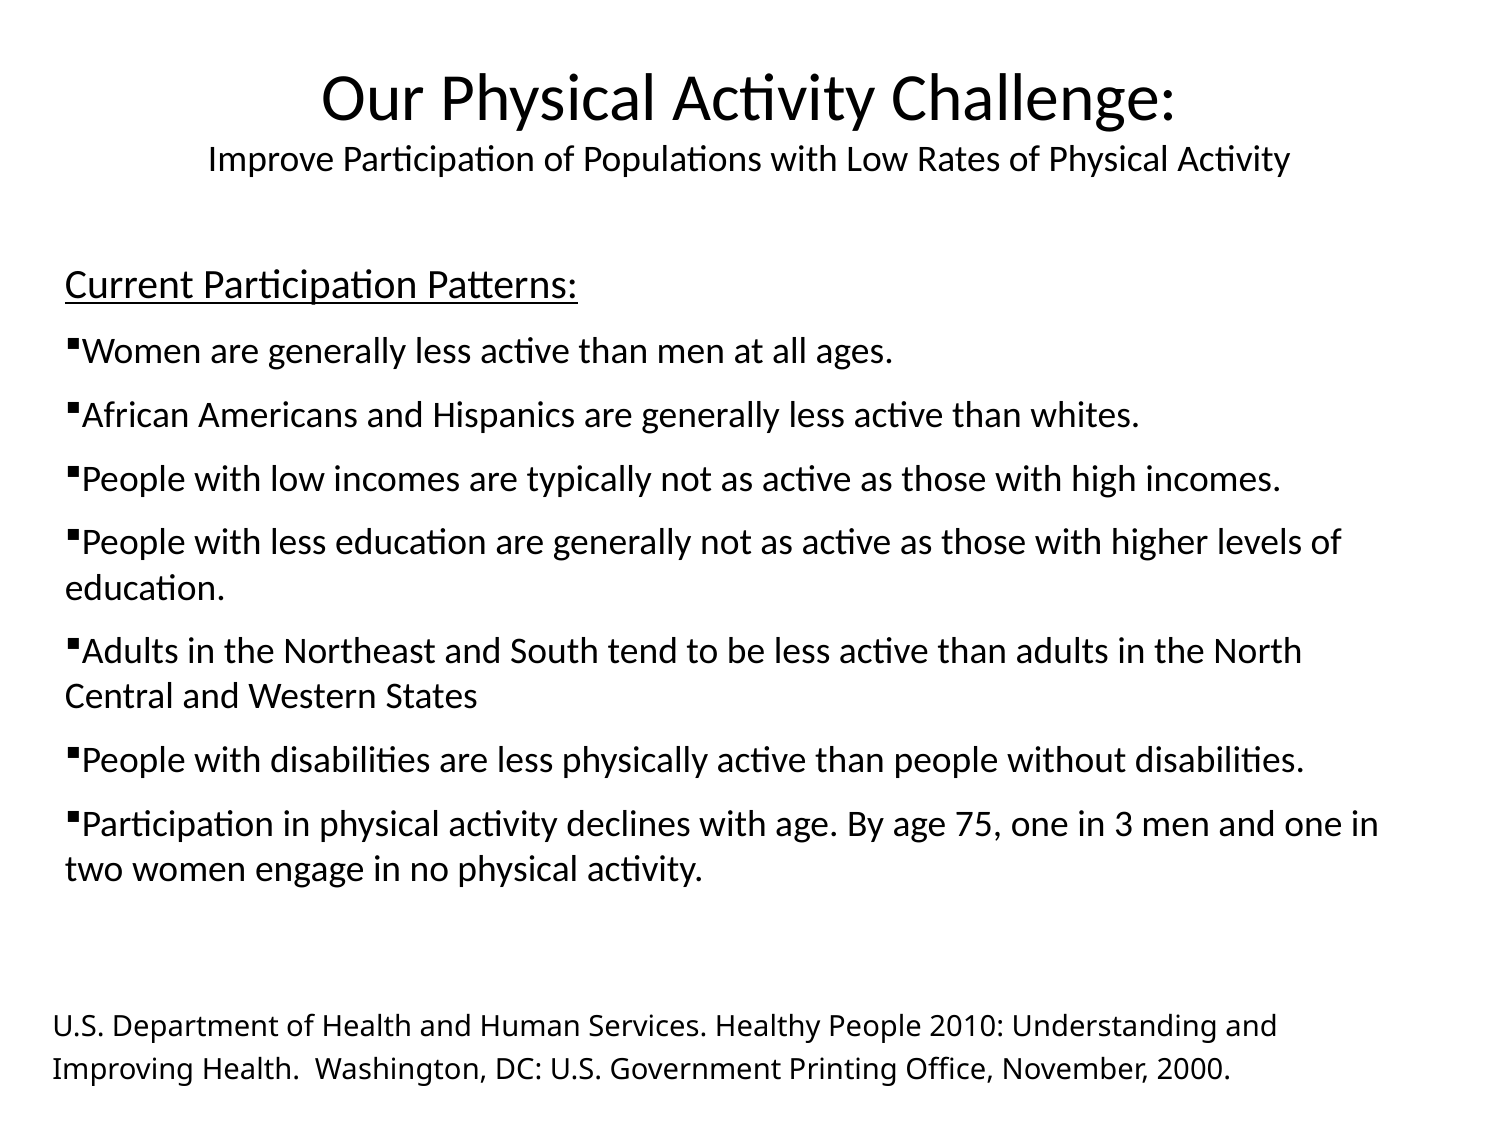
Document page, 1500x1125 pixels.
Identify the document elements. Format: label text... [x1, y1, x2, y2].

text_box Current Participation Patterns: Women are generally less active than men at all ages. African Americans and Hispanics are generally less active than whites. People with low incomes are typically not as active as those with high incomes. People with less education are generally not as active as those with higher levels of education. Adults in the Northeast and South tend to be less active than adults in the North Central and Western States People with disabilities are less physically active than people without disabilities. Participation in physical activity declines with age. By age 75, one in 3 men and one in two women engage in no physical activity. [50, 249, 1425, 897]
title Our Physical Activity Challenge: Improve Participation of Populations with Low Rates of Physical Activity [75, 45, 1425, 233]
text_box U.S. Department of Health and Human Services. Healthy People 2010: Understanding and Improving Health. Washington, DC: U.S. Government Printing Office, November, 2000. [37, 999, 1400, 1095]
